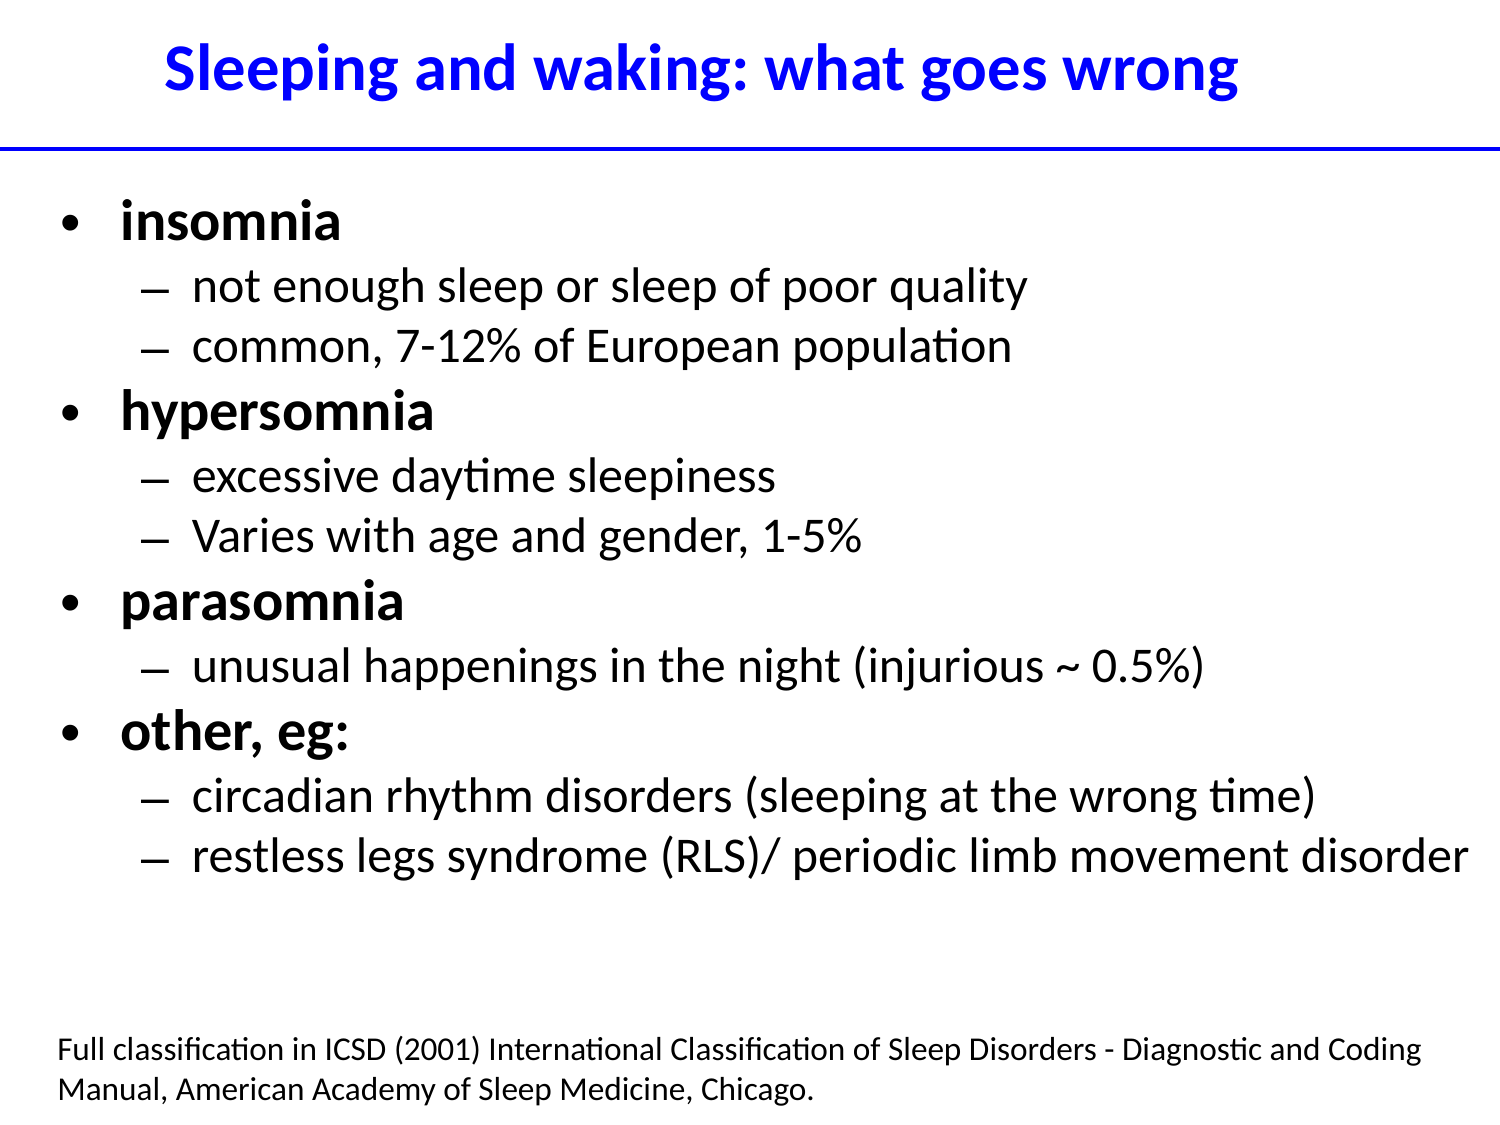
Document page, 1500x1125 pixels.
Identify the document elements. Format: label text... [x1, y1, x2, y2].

list insomnia not enough sleep or sleep of poor quality common, 7-12% of European population hypersomnia excessive daytime sleepiness Varies with age and gender, 1-5% parasomnia unusual happenings in the night (injurious ~ 0.5%) other, eg: circadian rhythm disorders (sleeping at the wrong time) restless legs syndrome (RLS)/ periodic limb movement disorder [45, 191, 1500, 988]
text_box Sleeping and waking: what goes wrong [149, 0, 1500, 111]
text_box Full classification in ICSD (2001) International Classification of Sleep Disorders - Diagnostic and Coding Manual, American Academy of Sleep Medicine, Chicago. [42, 1019, 1458, 1115]
